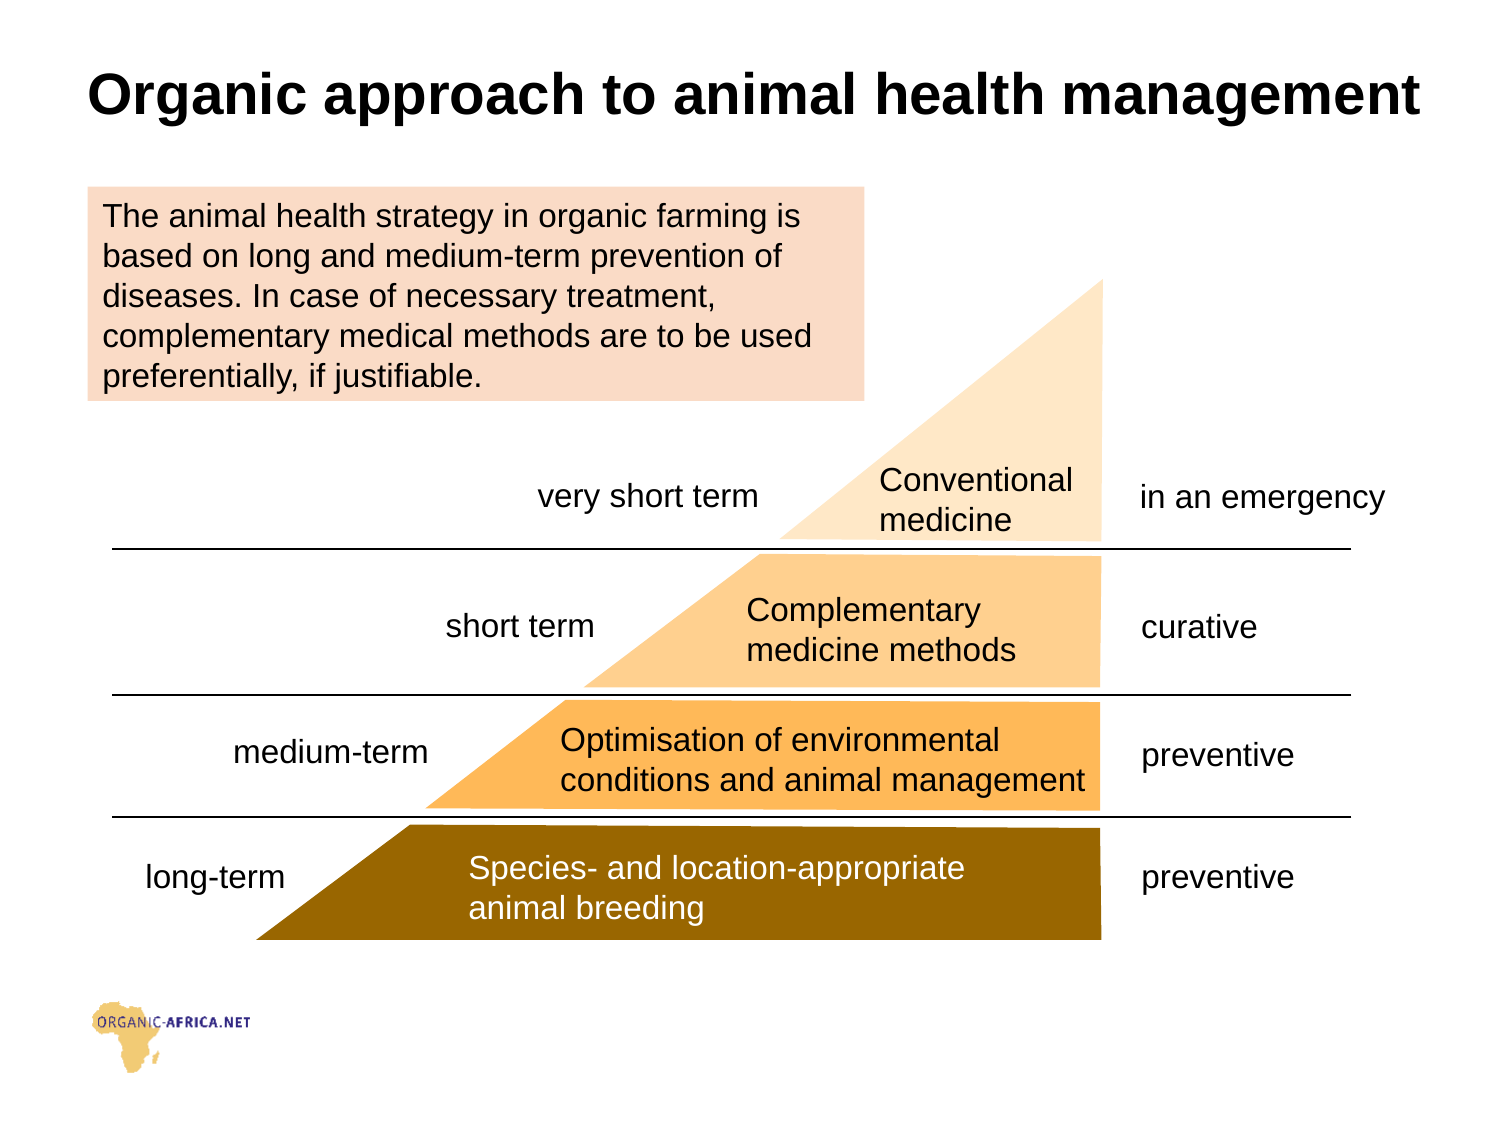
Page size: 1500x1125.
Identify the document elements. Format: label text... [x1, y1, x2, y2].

text_box The animal health strategy in organic farming is based on long and medium-term prevention of diseases. In case of necessary treatment, complementary medical methods are to be used preferentially, if justifiable. [87, 186, 865, 401]
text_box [111, 278, 1442, 941]
picture [77, 989, 263, 1094]
title Organic approach to animal health management [87, 37, 1442, 153]
